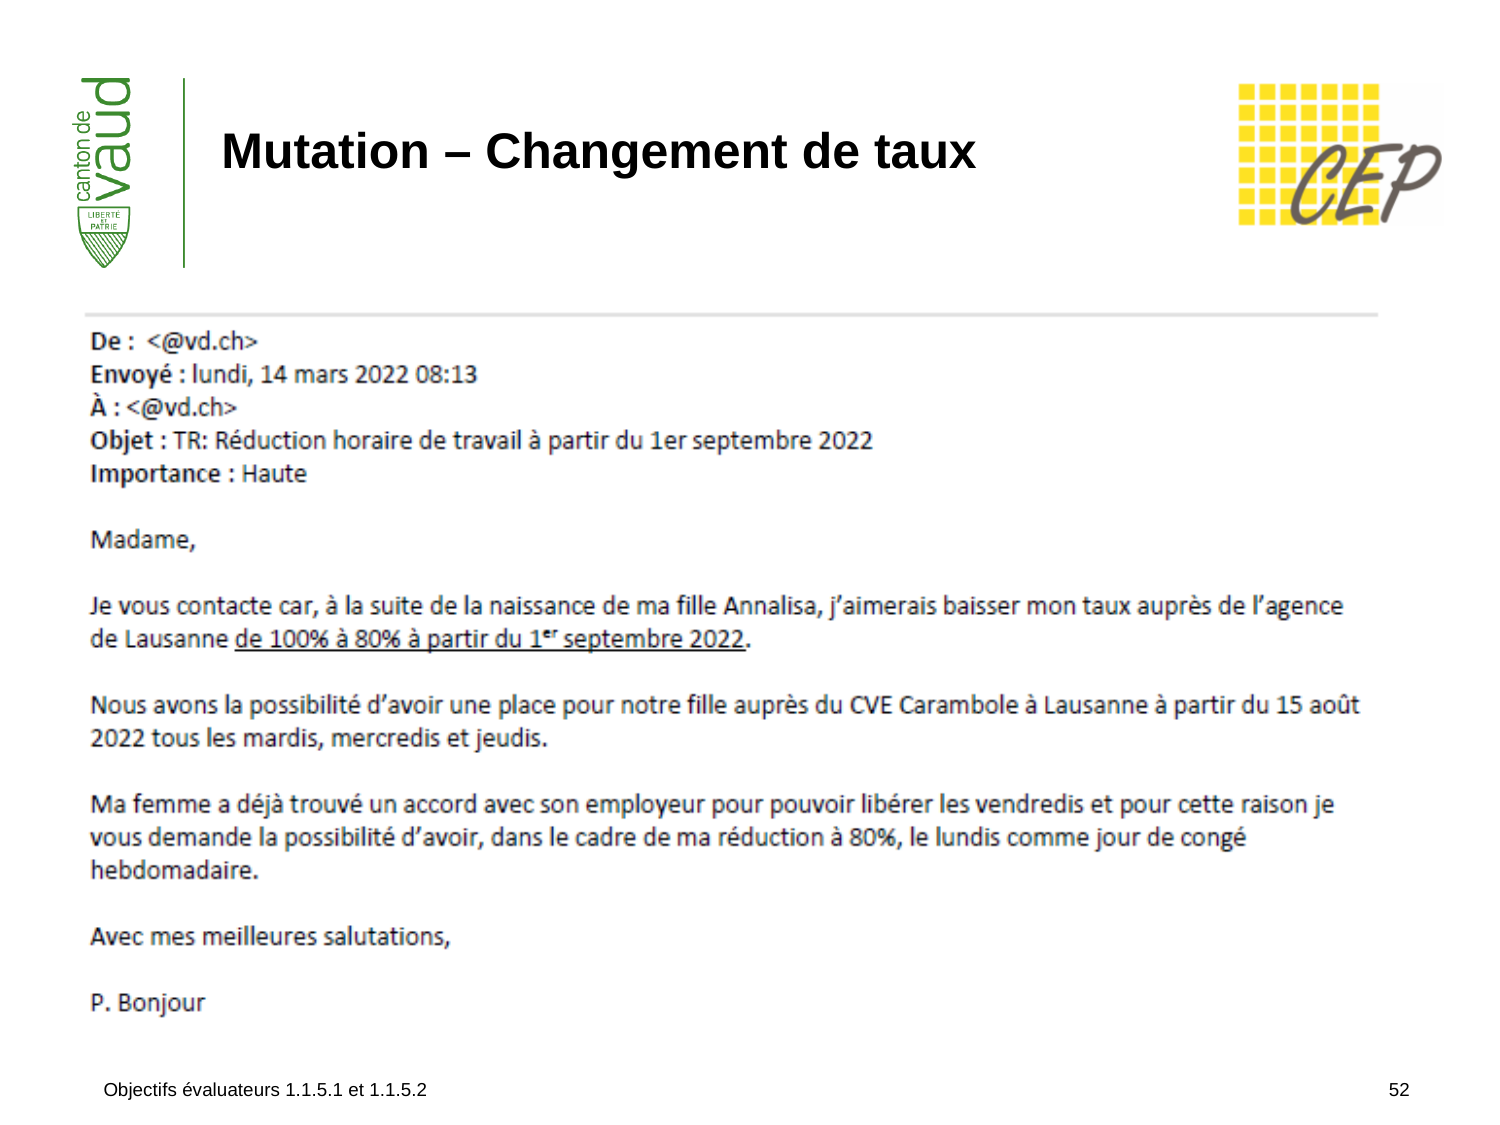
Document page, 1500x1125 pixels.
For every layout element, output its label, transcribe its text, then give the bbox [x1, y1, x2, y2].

footer Objectifs évaluateurs 1.1.5.1 et 1.1.5.2 [88, 1070, 940, 1103]
slide_number 52 [1352, 1070, 1426, 1103]
picture [64, 290, 1396, 1036]
picture [72, 78, 185, 268]
picture [1231, 77, 1448, 231]
title Mutation – Changement de taux [206, 90, 1225, 206]
